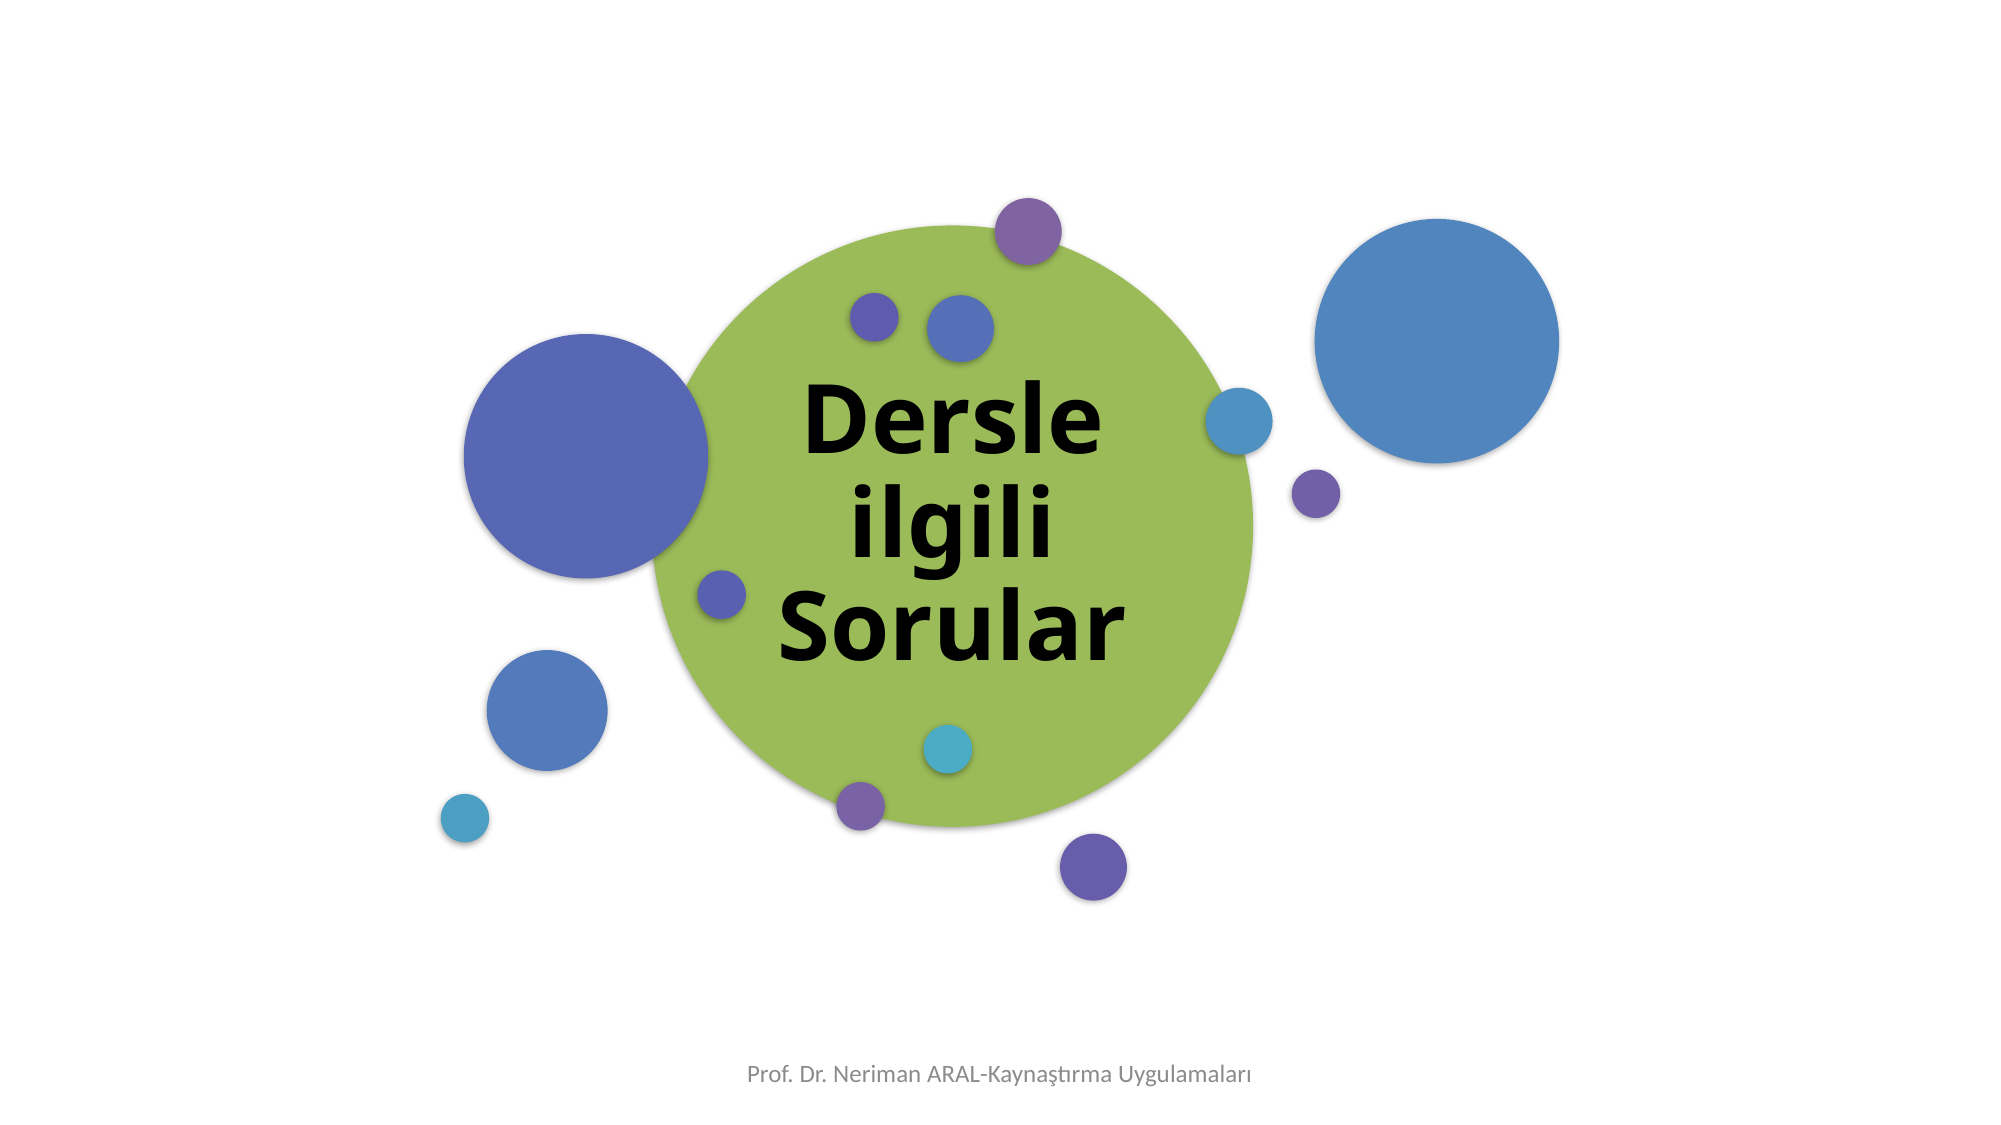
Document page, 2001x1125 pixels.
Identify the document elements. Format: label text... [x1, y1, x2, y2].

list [352, 197, 1648, 901]
footer Prof. Dr. Neriman ARAL-Kaynaştırma Uygulamaları [683, 1042, 1317, 1103]
